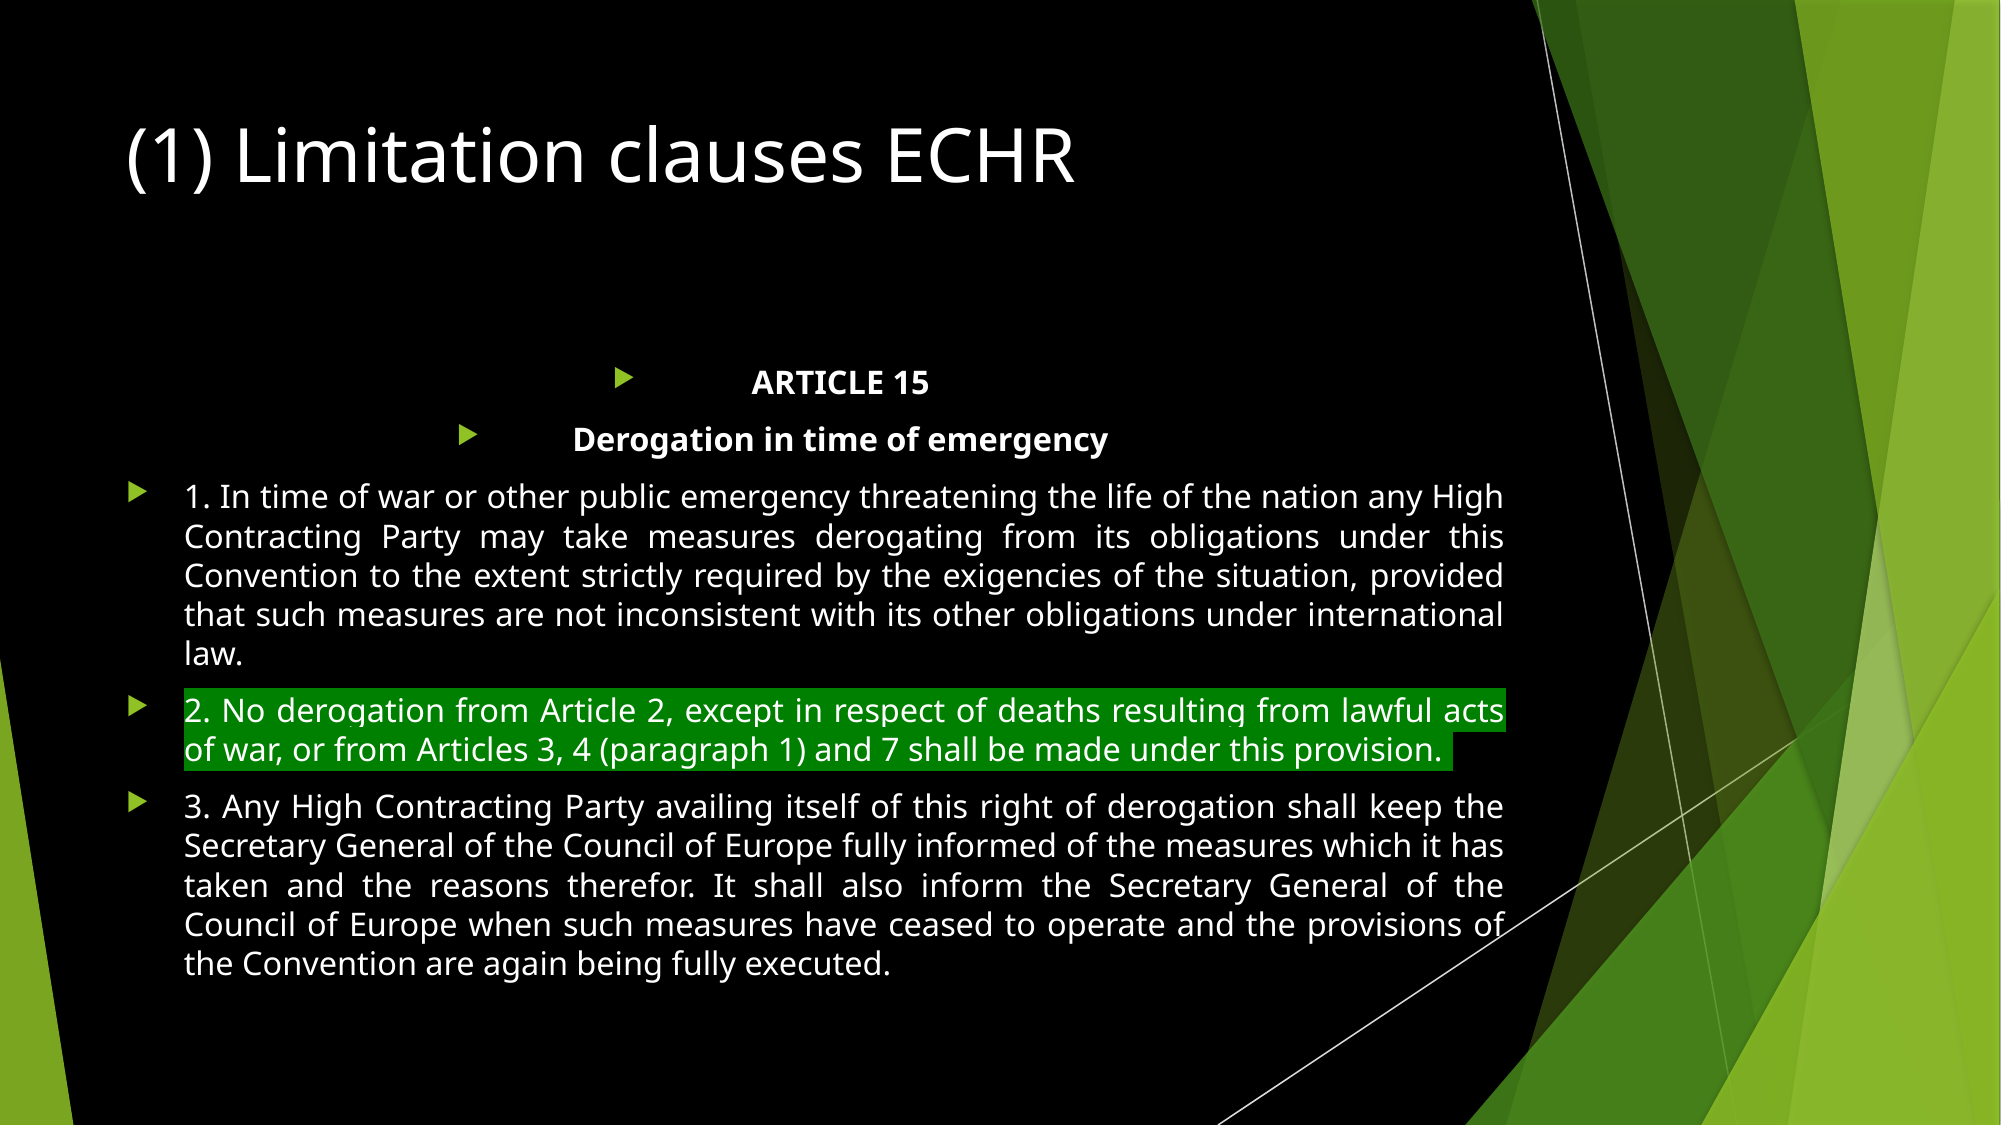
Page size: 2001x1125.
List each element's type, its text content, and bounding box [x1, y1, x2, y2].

title (1) Limitation clauses ECHR [111, 99, 1522, 317]
list ARTICLE 15 Derogation in time of emergency 1. In time of war or other public emergency threatening the life of the nation any High Contracting Party may take measures derogating from its obligations under this Convention to the extent strictly required by the exigencies of the situation, provided that such measures are not inconsistent with its other obligations under international law. 2. No derogation from Article 2, except in respect of deaths resulting from lawful acts of war, or from Articles 3, 4 (paragraph 1) and 7 shall be made under this provision. 3. Any High Contracting Party availing itself of this right of derogation shall keep the Secretary General of the Council of Europe fully informed of the measures which it has taken and the reasons therefor. It shall also inform the Secretary General of the Council of Europe when such measures have ceased to operate and the provisions of the Convention are again being fully executed. [111, 354, 1522, 992]
